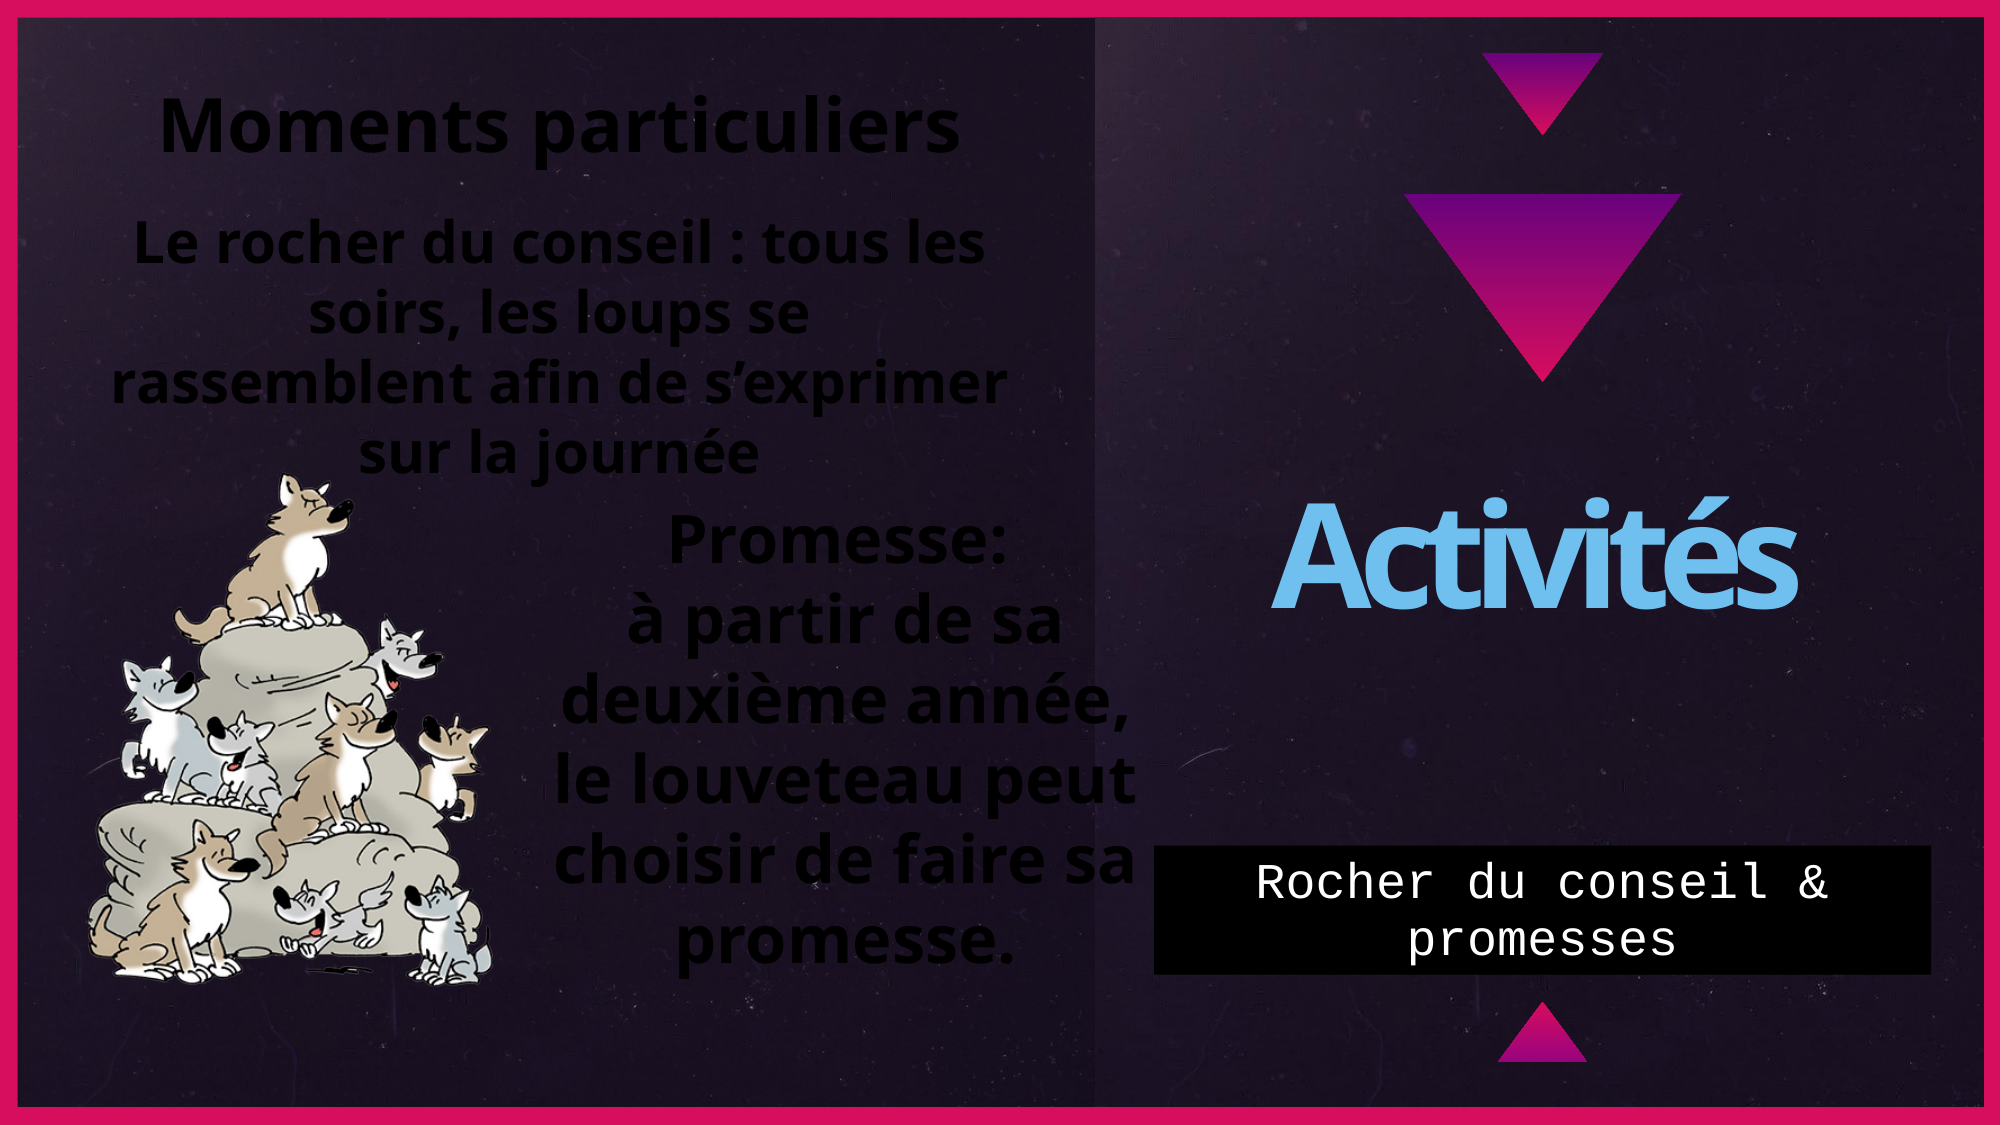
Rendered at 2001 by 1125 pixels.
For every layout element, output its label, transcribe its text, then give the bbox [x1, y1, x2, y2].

subtitle Rocher du conseil & promesses [1179, 845, 1932, 975]
picture [18, 17, 1984, 1107]
title Activités [1154, 476, 1922, 649]
text_box Promesse: à partir de sa deuxième année, le louveteau peut choisir de faire sa promesse. [566, 489, 1179, 984]
text_box Moments particuliers Le rocher du conseil : tous les soirs, les loups se rassemblent afin de s’exprimer sur la journée [66, 70, 1053, 489]
